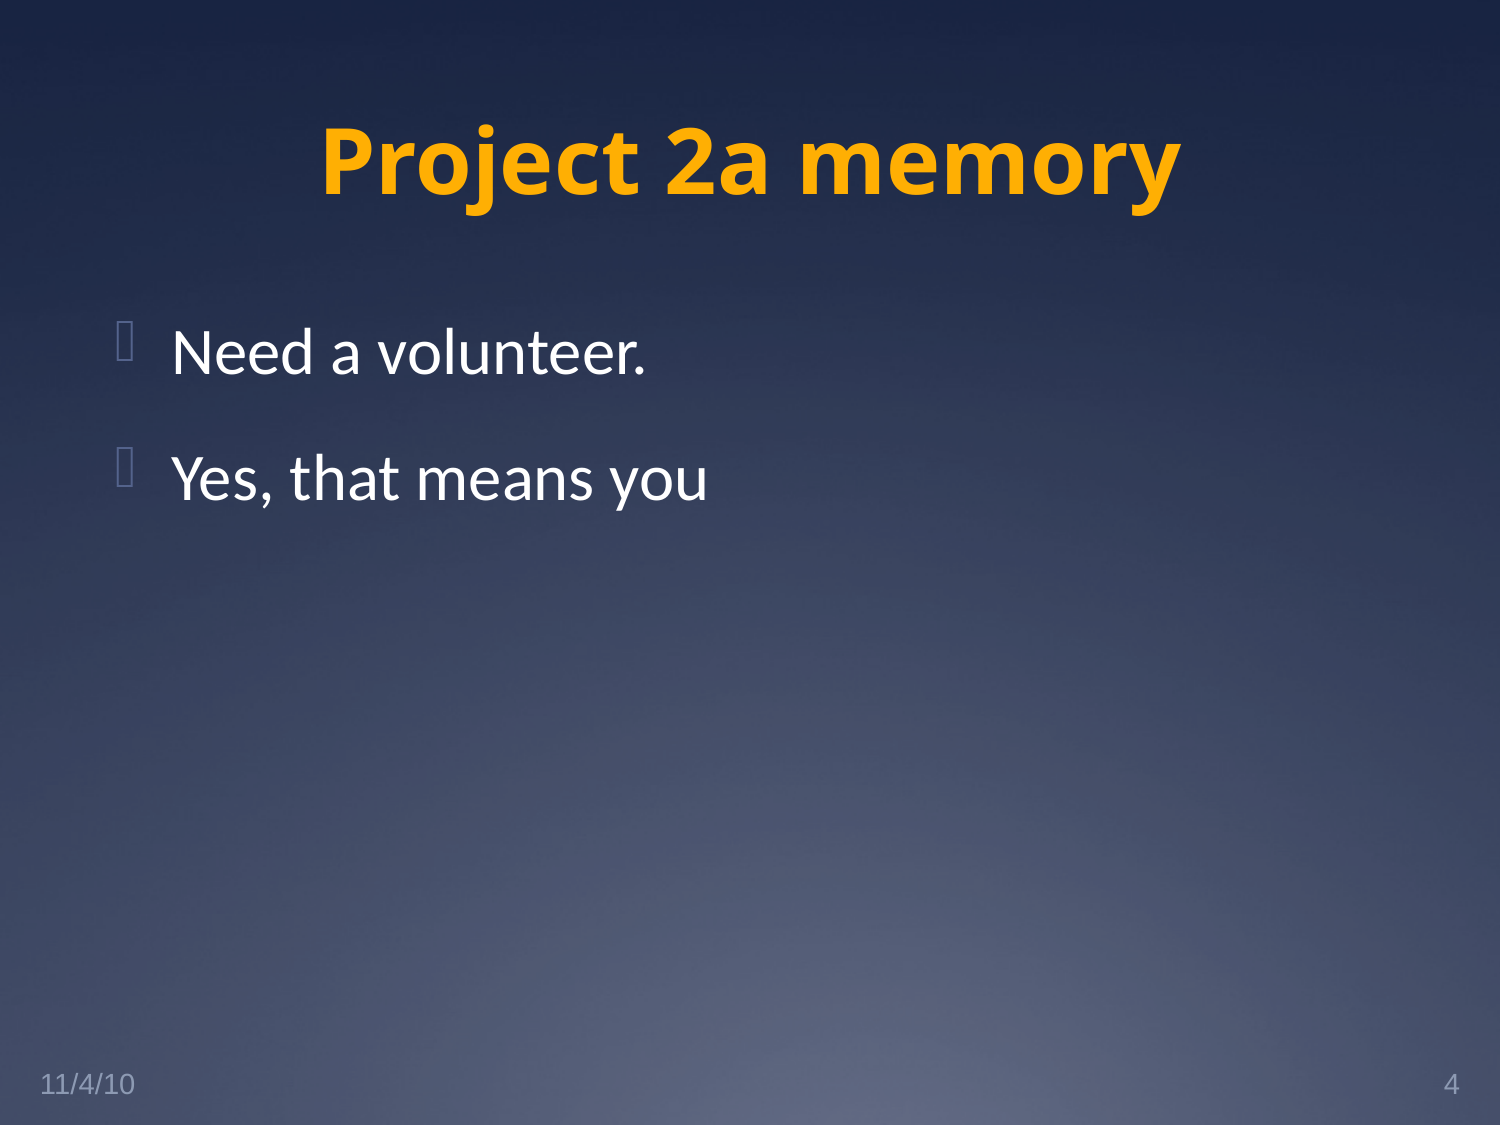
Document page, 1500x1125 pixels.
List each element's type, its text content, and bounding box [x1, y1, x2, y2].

slide_number 4 [1374, 1052, 1475, 1113]
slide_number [24, 1052, 288, 1113]
list Need a volunteer. Yes, that means you [99, 299, 1400, 1005]
title Project 2a memory [37, 95, 1463, 225]
